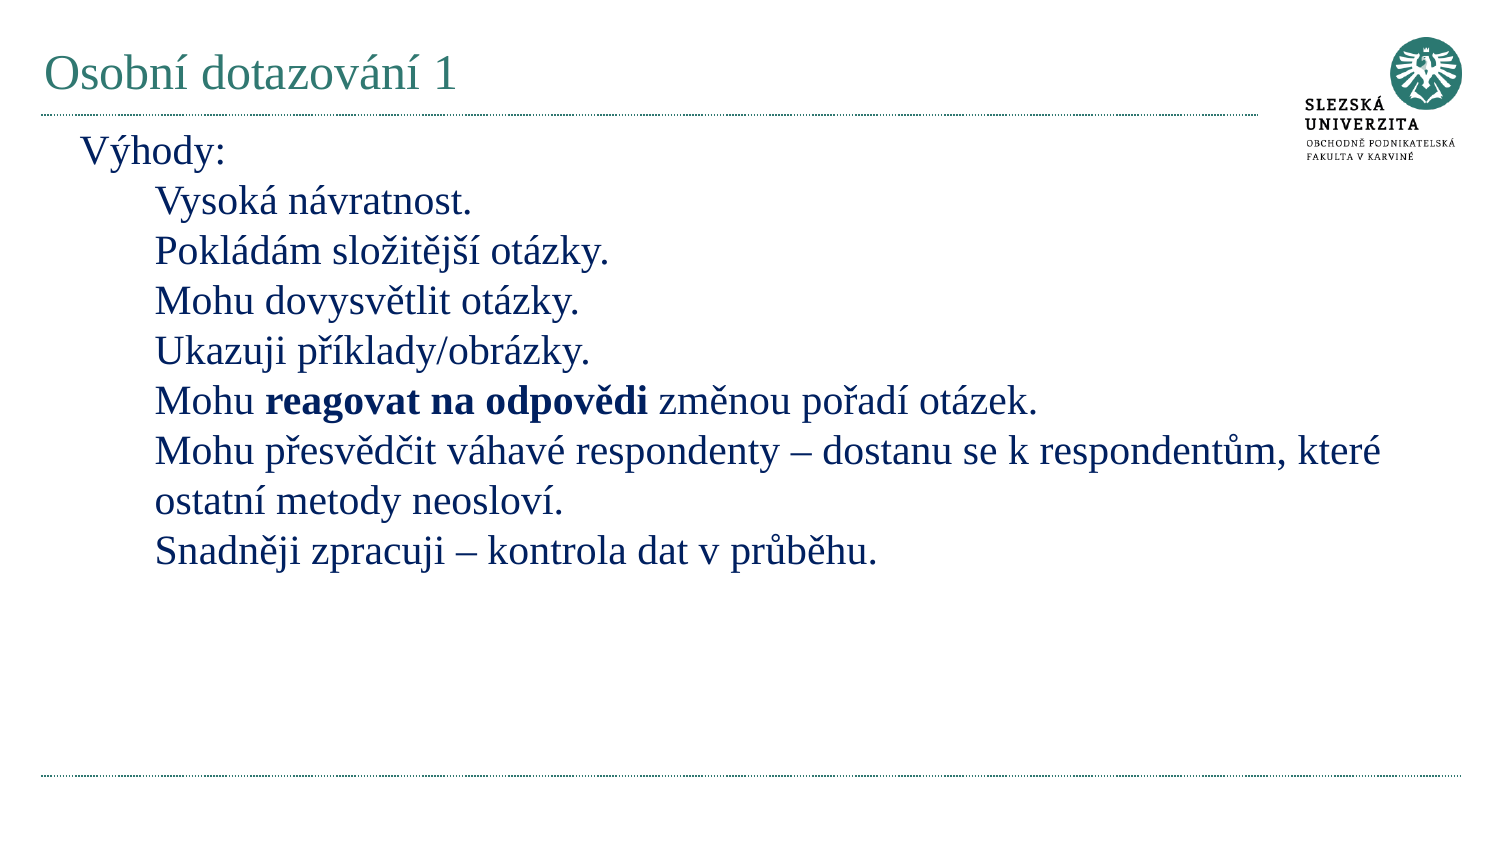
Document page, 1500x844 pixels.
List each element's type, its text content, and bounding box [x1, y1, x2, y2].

list Výhody: Vysoká návratnost. Pokládám složitější otázky. Mohu dovysvětlit otázky. Ukazuji příklady/obrázky. Mohu reagovat na odpovědi změnou pořadí otázek. Mohu přesvědčit váhavé respondenty – dostanu se k respondentům, které ostatní metody neosloví. Snadněji zpracuji – kontrola dat v průběhu. [64, 115, 1424, 612]
title Osobní dotazování 1 [29, 32, 668, 116]
picture [1305, 37, 1462, 160]
